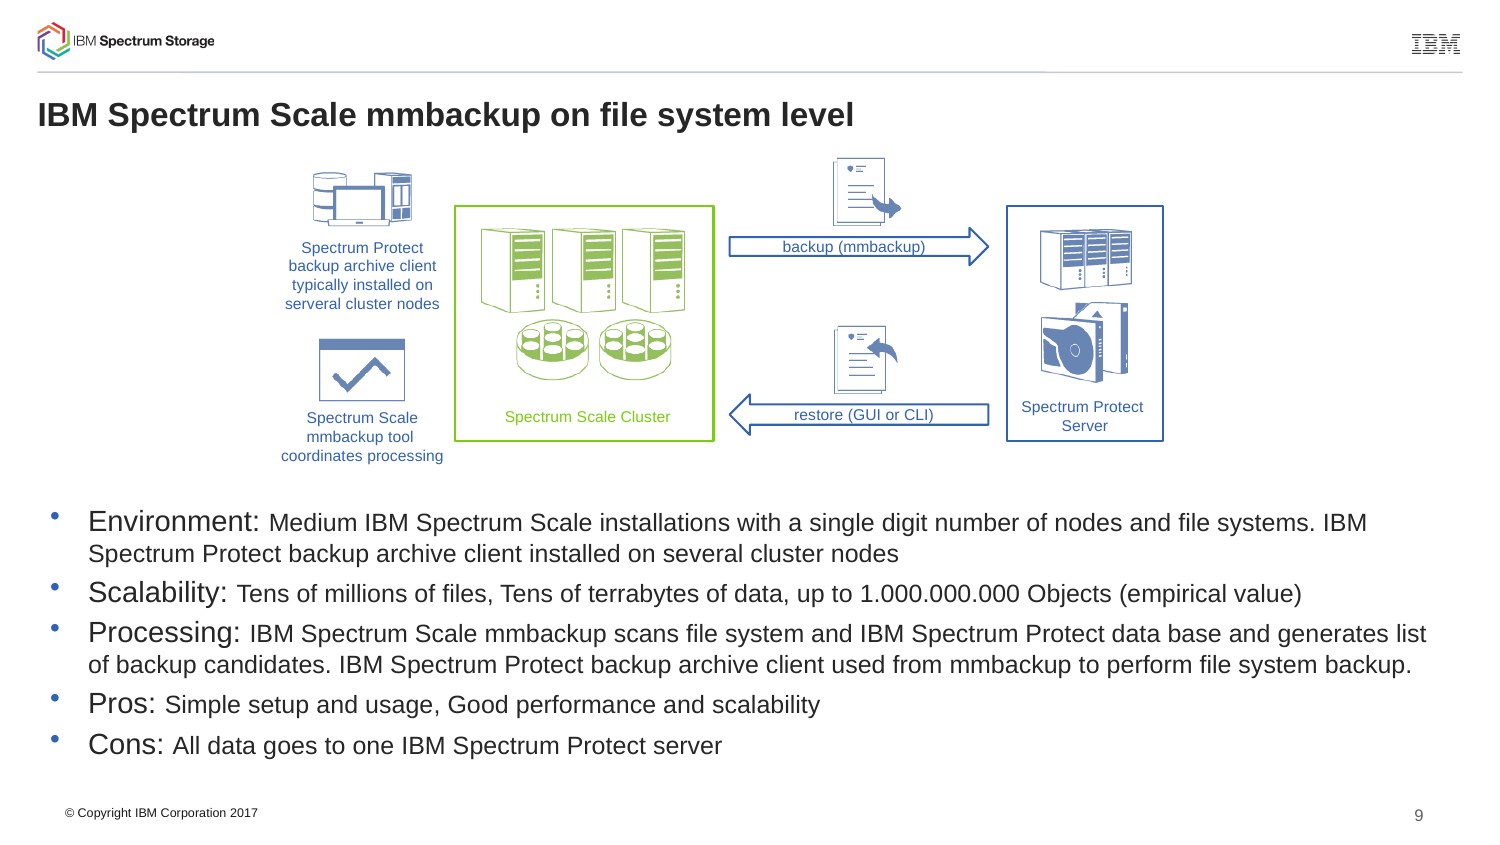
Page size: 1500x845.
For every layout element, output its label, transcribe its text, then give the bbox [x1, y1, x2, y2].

picture [456, 215, 709, 402]
text_box Spectrum Protect backup archive client typically installed on serveral cluster nodes [270, 230, 451, 320]
picture [1029, 201, 1141, 395]
text_box [452, 204, 716, 443]
text_box [1005, 204, 1025, 443]
text_box Spectrum Protect Server [1006, 389, 1164, 443]
list Environment: Medium IBM Spectrum Scale installations with a single digit number of nodes and file systems. IBM Spectrum Protect backup archive client installed on several cluster nodes Scalability: Tens of millions of files, Tens of terrabytes of data, up to 1.000.000.000 Objects (empirical value) Processing: IBM Spectrum Scale mmbackup scans file system and IBM Spectrum Protect data base and generates list of backup candidates. IBM Spectrum Protect backup archive client used from mmbackup to perform file system backup. Pros: Simple setup and usage, Good performance and scalability Cons: All data goes to one IBM Spectrum Protect server [50, 502, 1439, 777]
picture [1412, 34, 1460, 54]
picture [306, 311, 419, 423]
picture [306, 143, 419, 255]
picture [803, 303, 915, 415]
slide_number 9 [1325, 797, 1439, 826]
text_box backup (mmbackup) [727, 225, 991, 268]
title IBM Spectrum Scale mmbackup on file system level [37, 84, 1388, 143]
text_box Spectrum Scale Cluster [490, 399, 686, 433]
text_box Spectrum Scale mmbackup tool coordinates processing [266, 400, 459, 472]
picture [803, 135, 915, 247]
text_box restore (GUI or CLI) [727, 392, 991, 437]
footer © Copyright IBM Corporation 2017 [50, 797, 963, 826]
text_box [1142, 204, 1165, 443]
